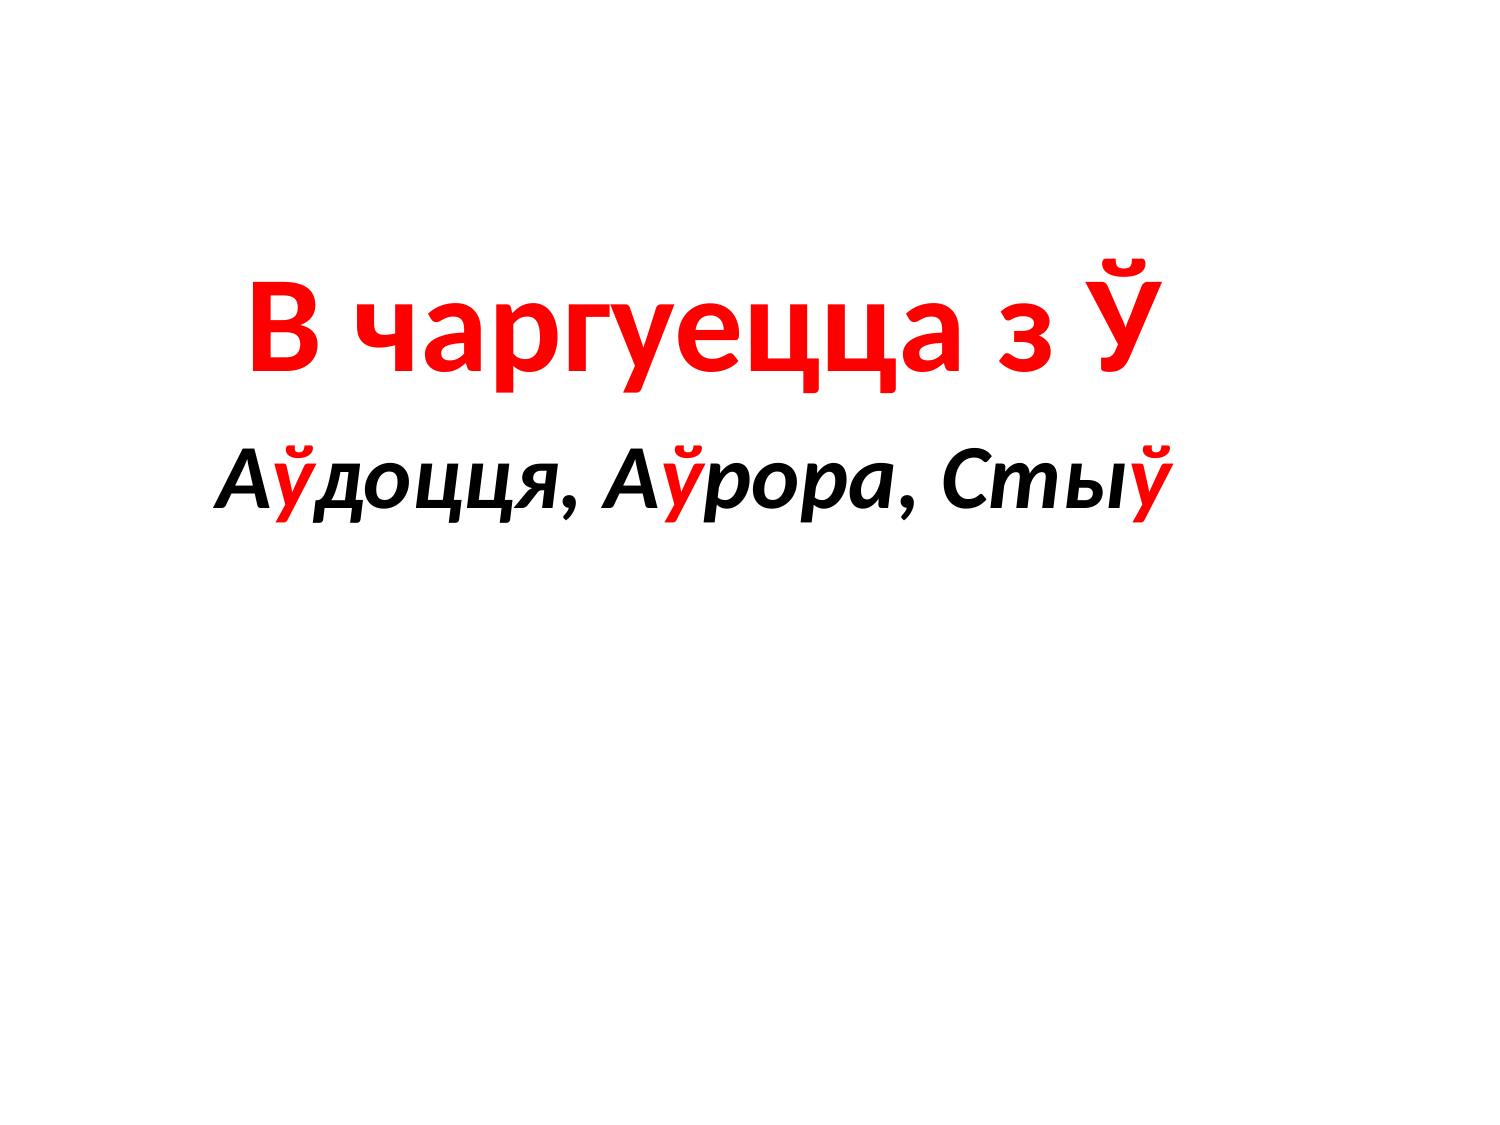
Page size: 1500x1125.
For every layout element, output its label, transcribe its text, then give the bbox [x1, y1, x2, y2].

list В чаргуецца з Ў Аўдоцця, Аўрора, Стыў [29, 31, 1380, 1083]
